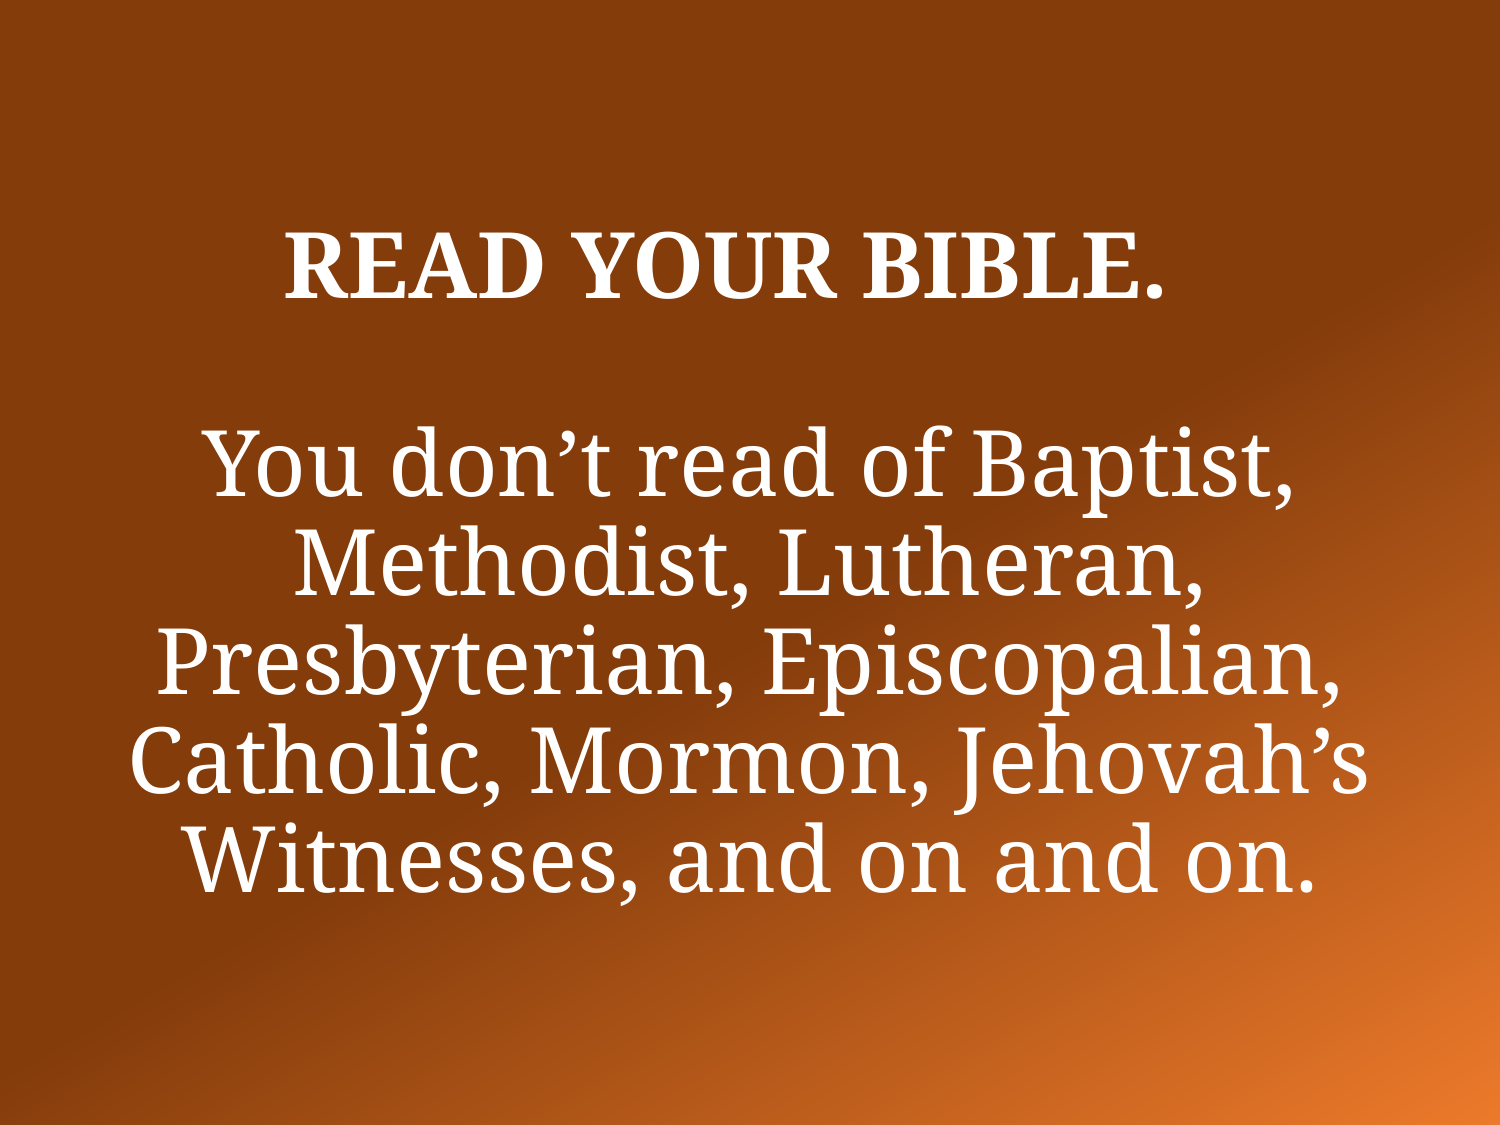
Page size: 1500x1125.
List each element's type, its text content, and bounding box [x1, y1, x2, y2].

title READ YOUR BIBLE. You don’t read of Baptist, Methodist, Lutheran, Presbyterian, Episcopalian, Catholic, Mormon, Jehovah’s Witnesses, and on and on. [42, 35, 1458, 1097]
